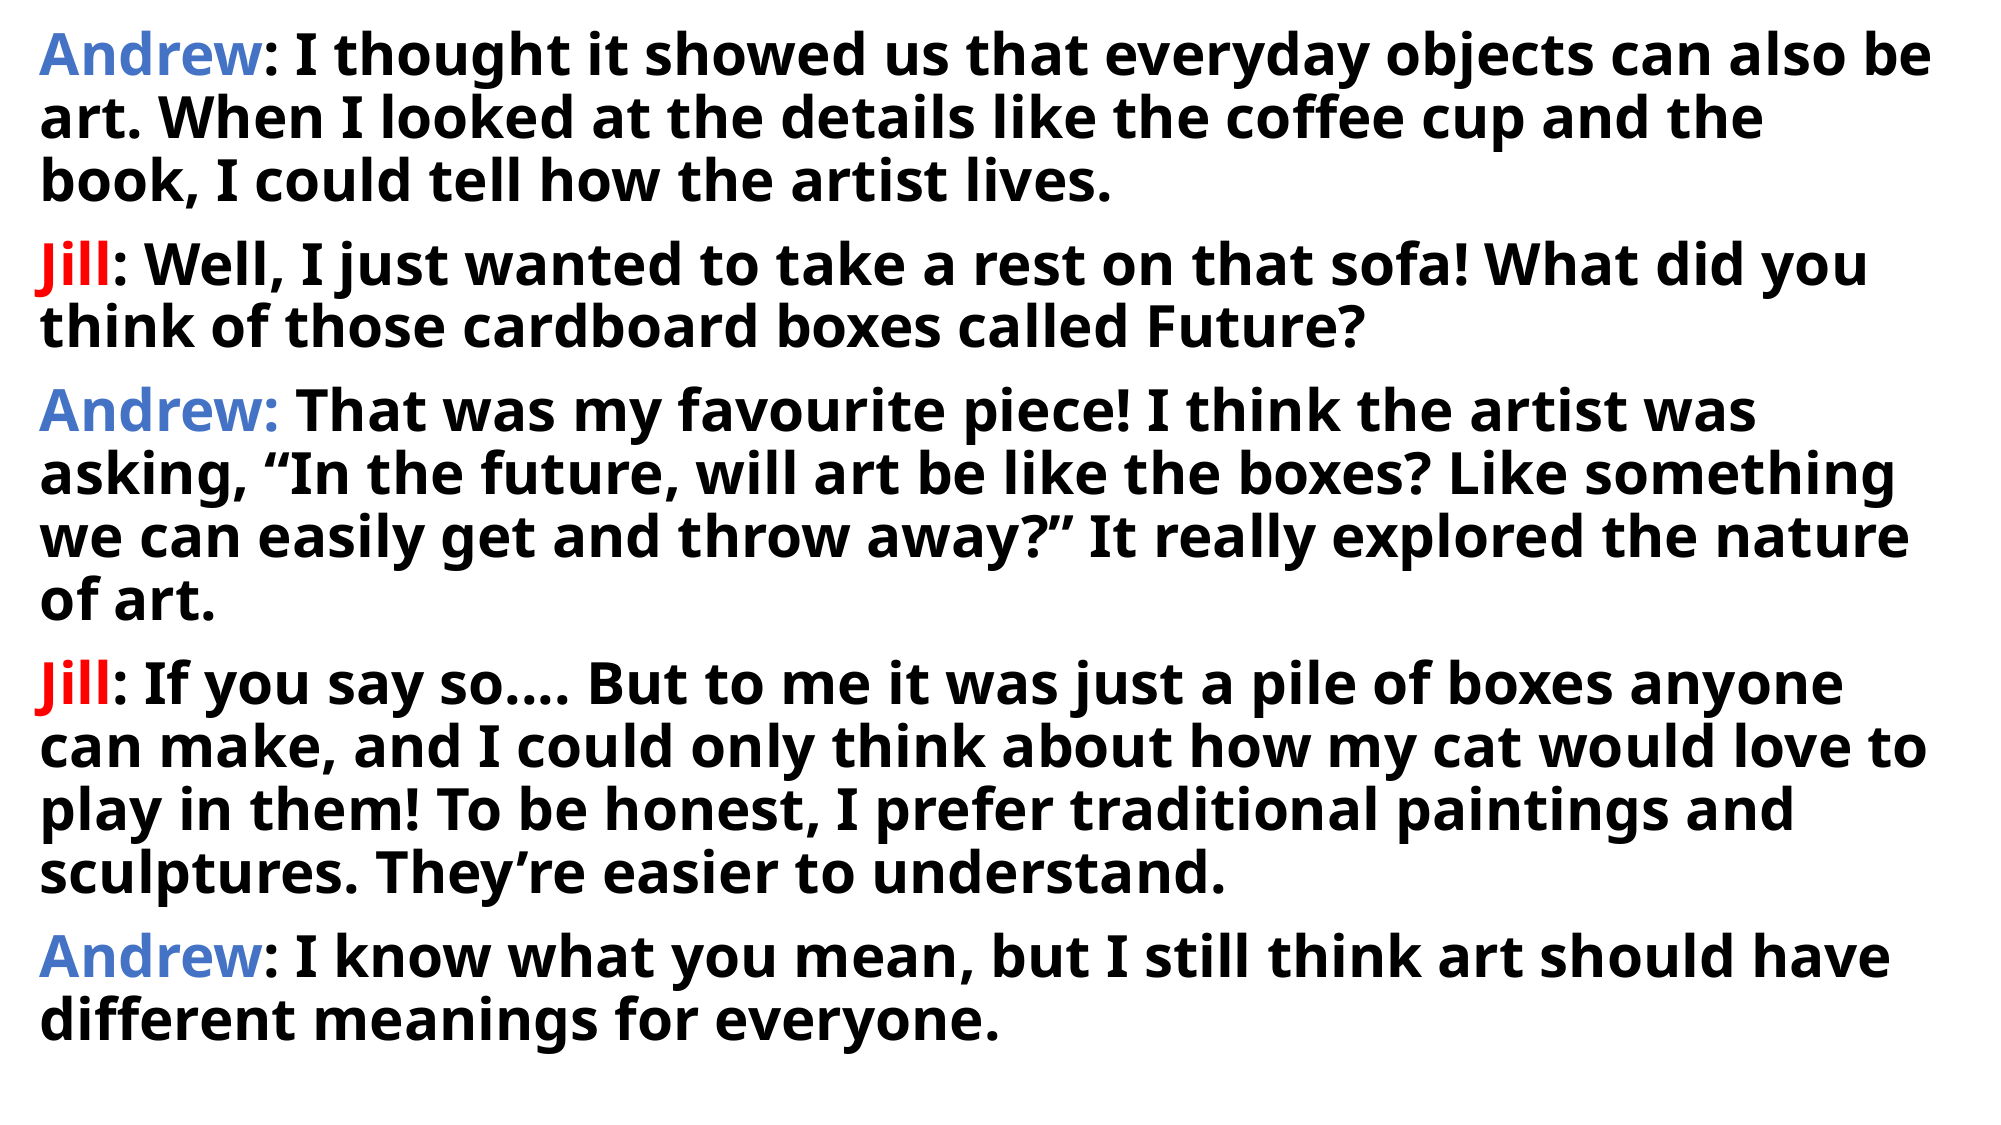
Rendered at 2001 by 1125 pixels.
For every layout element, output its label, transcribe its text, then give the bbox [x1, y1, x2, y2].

list Andrew: I thought it showed us that everyday objects can also be art. When I looked at the details like the coffee cup and the book, I could tell how the artist lives. Jill: Well, I just wanted to take a rest on that sofa! What did you think of those cardboard boxes called Future? Andrew: That was my favourite piece! I think the artist was asking, “In the future, will art be like the boxes? Like something we can easily get and throw away?” It really explored the nature of art. Jill: If you say so.... But to me it was just a pile of boxes anyone can make, and I could only think about how my cat would love to play in them! To be honest, I prefer traditional paintings and sculptures. They’re easier to understand. Andrew: I know what you mean, but I still think art should have different meanings for everyone. [24, 17, 1953, 1088]
